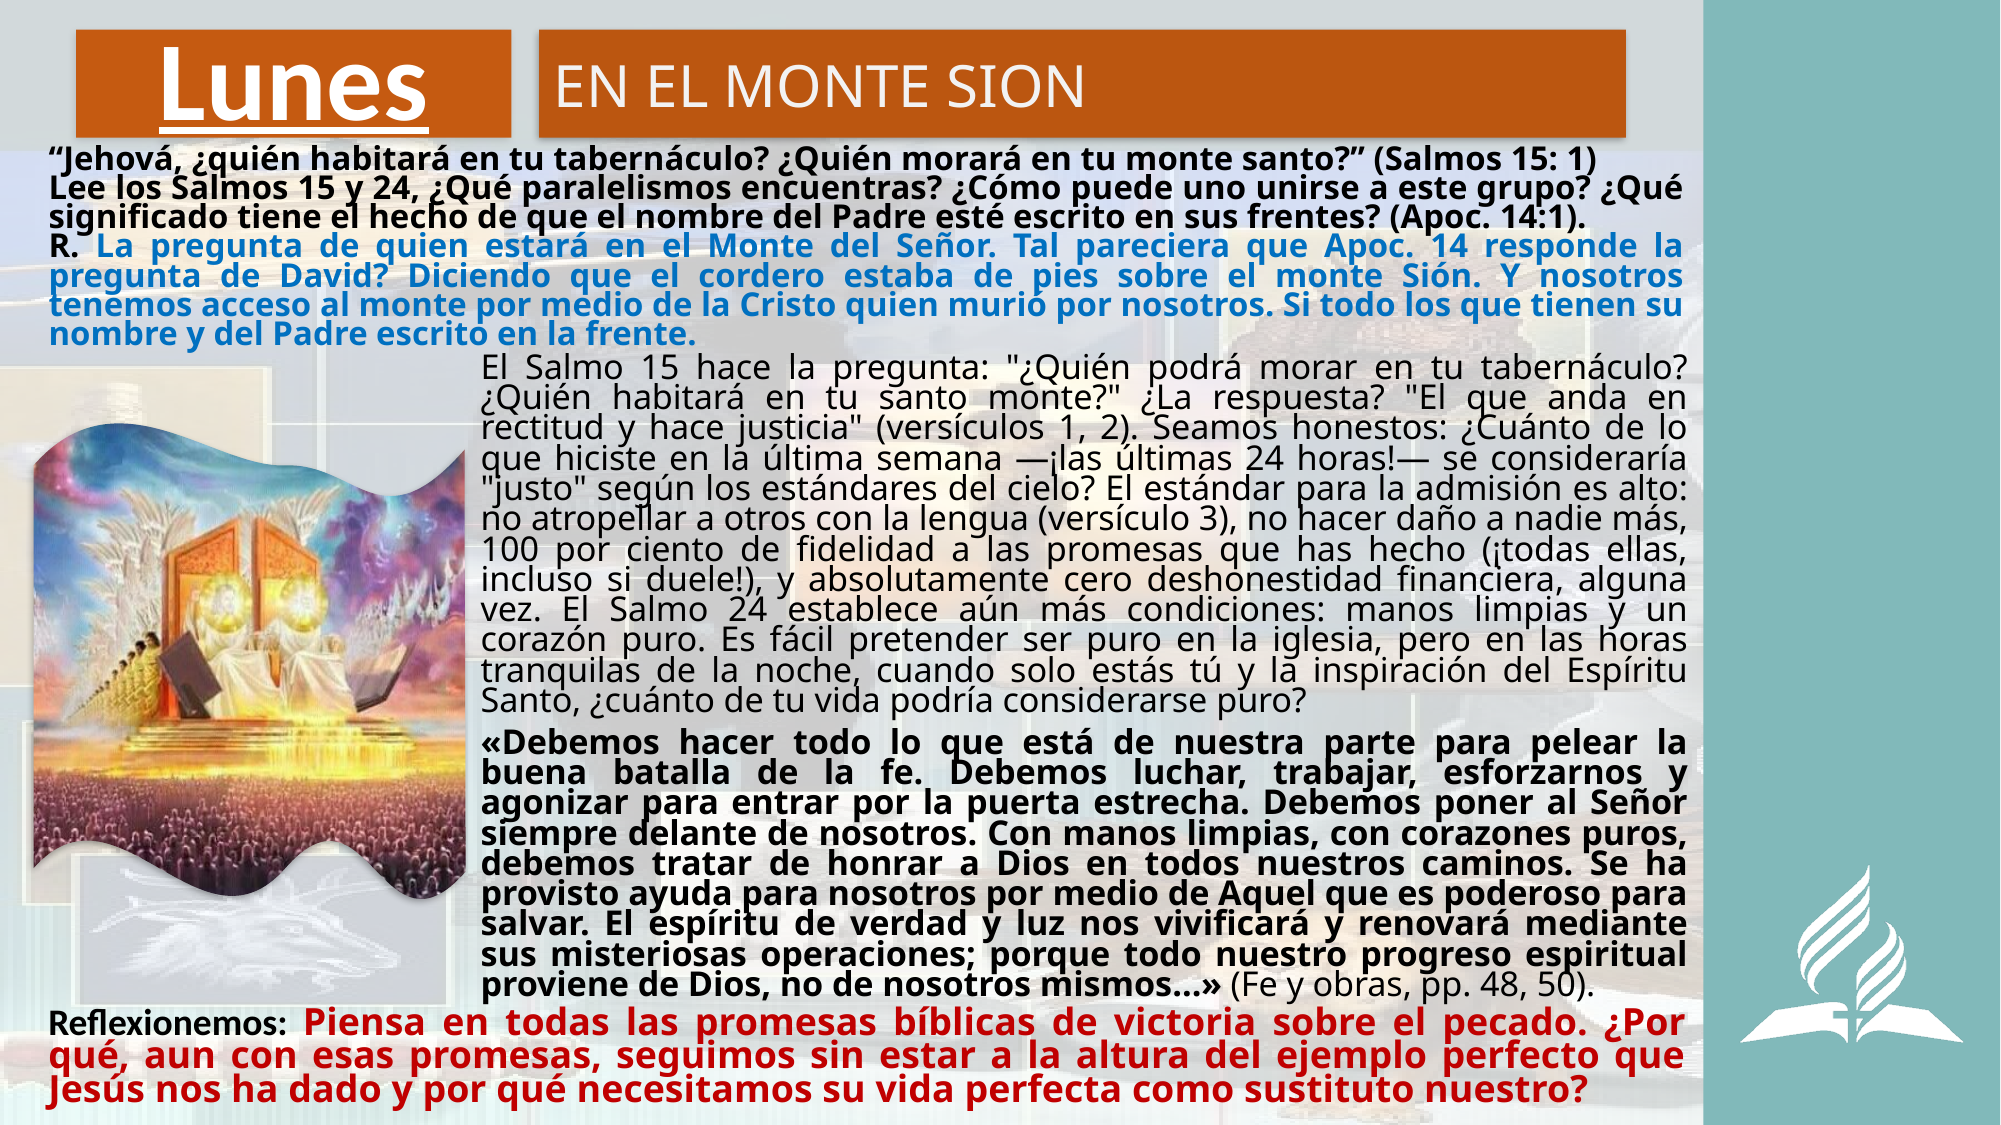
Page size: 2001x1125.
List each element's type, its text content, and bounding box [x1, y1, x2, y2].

title Lunes [76, 29, 512, 138]
text_box [32, 422, 467, 901]
list “Jehová, ¿quién habitará en tu tabernáculo? ¿Quién morará en tu monte santo?” (Salmos 15: 1) Lee los Salmos 15 y 24, ¿Qué paralelismos encuentras? ¿Cómo puede uno unirse a este grupo? ¿Qué significado tiene el hecho de que el nombre del Padre esté escrito en sus frentes? (Apoc. 14:1). R. La pregunta de quien estará en el Monte del Señor. Tal pareciera que Apoc. 14 responde la pregunta de David? Diciendo que el cordero estaba de pies sobre el monte Sión. Y nosotros tenemos acceso al monte por medio de la Cristo quien murió por nosotros. Si todo los que tienen su nombre y del Padre escrito en la frente. [33, 139, 1702, 363]
picture [1706, 834, 2000, 1095]
list El Salmo 15 hace la pregunta: "¿Quién podrá morar en tu tabernáculo? ¿Quién habitará en tu santo monte?" ¿La respuesta? "El que anda en rectitud y hace justicia" (versículos 1, 2). Seamos honestos: ¿Cuánto de lo que hiciste en la última semana —¡las últimas 24 horas!— se consideraría "justo" según los estándares del cielo? El estándar para la admisión es alto: no atropellar a otros con la lengua (versículo 3), no hacer daño a nadie más, 100 por ciento de fidelidad a las promesas que has hecho (¡todas ellas, incluso si duele!), y absolutamente cero deshonestidad financiera, alguna vez. El Salmo 24 establece aún más condiciones: manos limpias y un corazón puro. Es fácil pretender ser puro en la iglesia, pero en las horas tranquilas de la noche, cuando solo estás tú y la inspiración del Espíritu Santo, ¿cuánto de tu vida podría considerarse puro? «Debemos hacer todo lo que está de nuestra parte para pelear la buena batalla de la fe. Debemos luchar, trabajar, esforzarnos y agonizar para entrar por la puerta estrecha. Debemos poner al Señor siempre delante de nosotros. Con manos limpias, con corazones puros, debemos tratar de honrar a Dios en todos nuestros caminos. Se ha provisto ayuda para nosotros por medio de Aquel que es poderoso para salvar. El espíritu de verdad y luz nos vivificará y renovará mediante sus misteriosas operaciones; porque todo nuestro progreso espiritual proviene de Dios, no de nosotros mismos…» (Fe y obras, pp. 48, 50). [465, 348, 1702, 1002]
text_box Reflexionemos: Piensa en todas las promesas bíblicas de victoria sobre el pecado. ¿Por qué, aun con esas promesas, seguimos sin estar a la altura del ejemplo perfecto que Jesús nos ha dado y por qué necesitamos su vida perfecta como sustituto nuestro? [33, 1002, 1702, 1117]
text_box EN EL MONTE SION [539, 29, 1626, 138]
